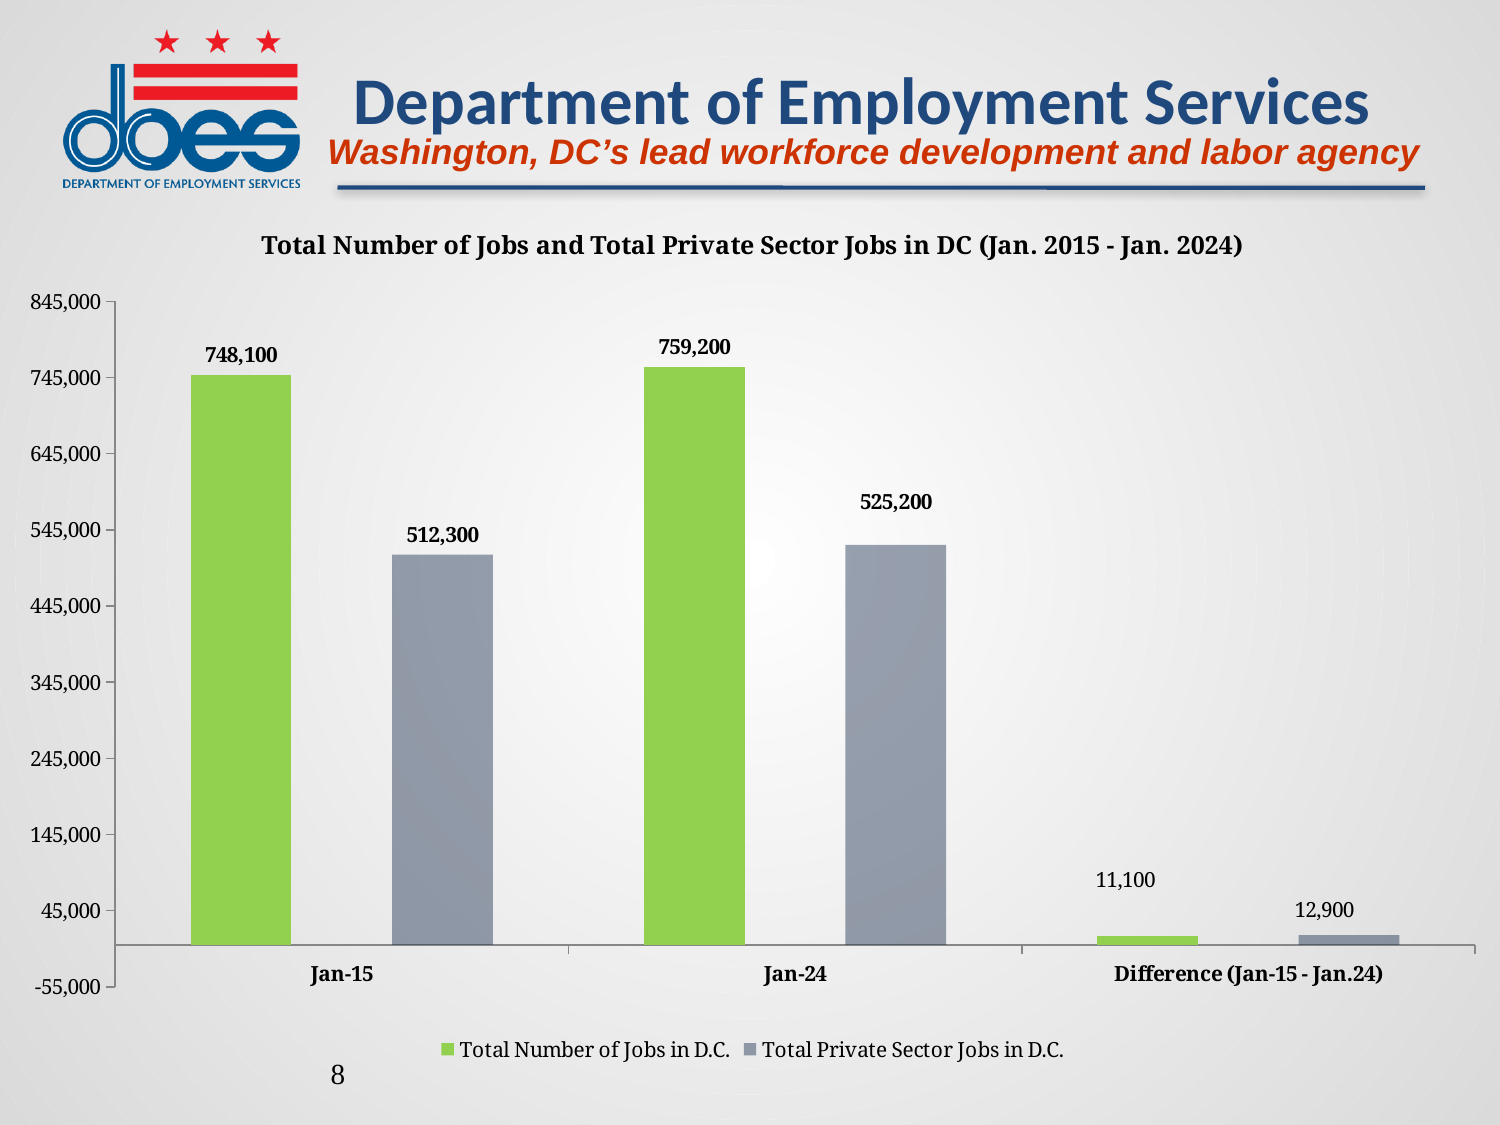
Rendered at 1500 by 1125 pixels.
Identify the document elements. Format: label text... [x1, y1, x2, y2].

picture [63, 29, 300, 188]
chart [0, 194, 1500, 1070]
footer 8 [108, 1077, 576, 1103]
